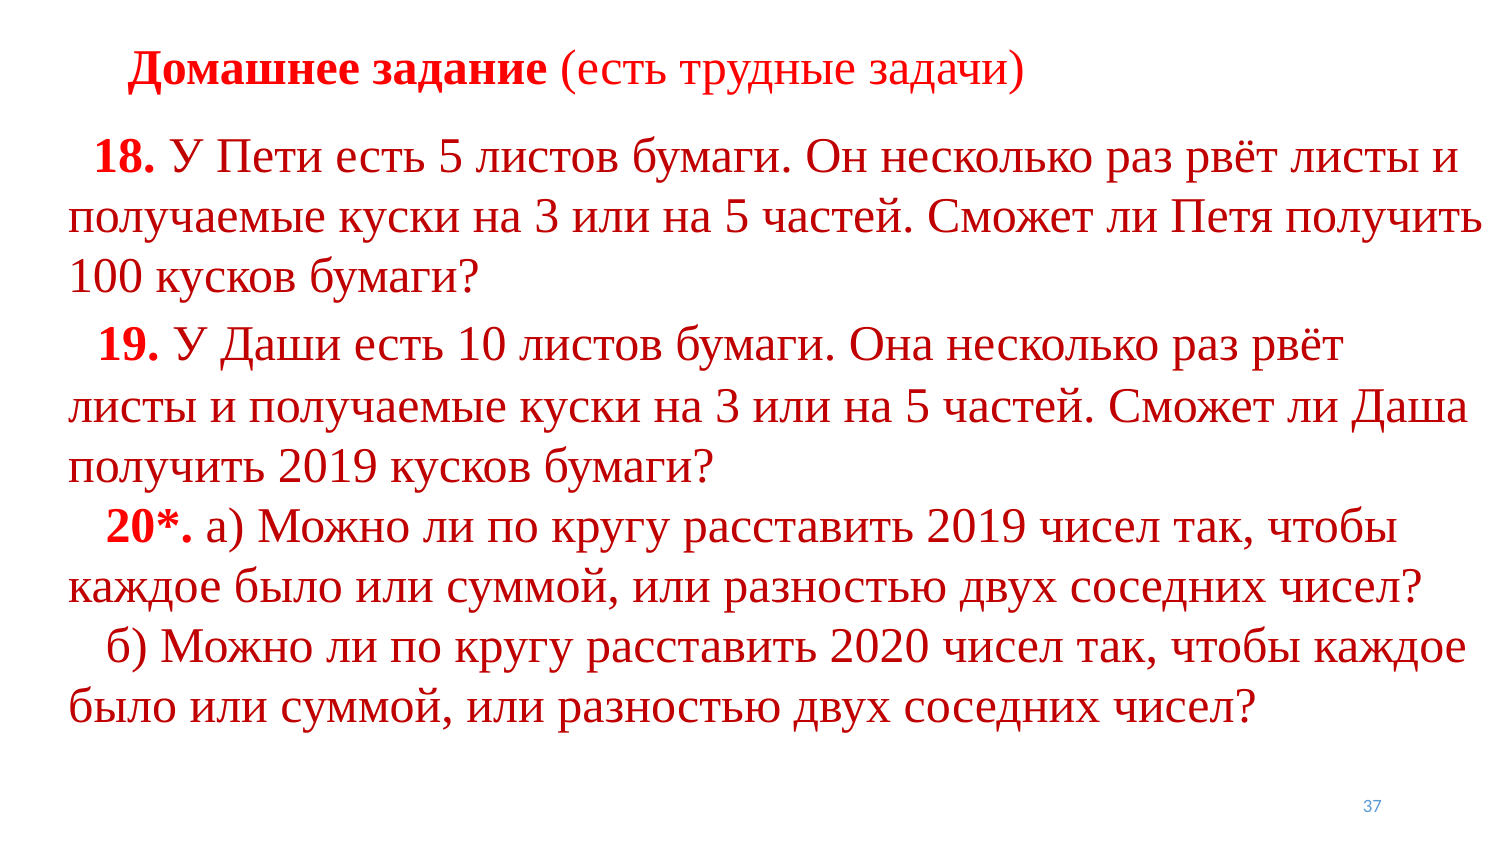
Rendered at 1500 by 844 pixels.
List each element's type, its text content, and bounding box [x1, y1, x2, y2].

title Домашнее задание (есть трудные задачи) [112, 32, 1376, 103]
slide_number 37 [1059, 782, 1397, 827]
subtitle 18. У Пети есть 5 листов бумаги. Он несколько раз рвёт листы и получаемые куски на 3 или на 5 частей. Сможет ли Петя получить 100 кусков бумаги? 19. У Даши есть 10 листов бумаги. Она несколько раз рвёт листы и получаемые куски на 3 или на 5 частей. Сможет ли Даша получить 2019 кусков бумаги? 20*. а) Можно ли по кругу расставить 2019 чисел так, чтобы каждое было или суммой, или разностью двух соседних чисел? б) Можно ли по кругу расставить 2020 чисел так, чтобы каждое было или суммой, или разностью двух соседних чисел? [53, 114, 1500, 800]
